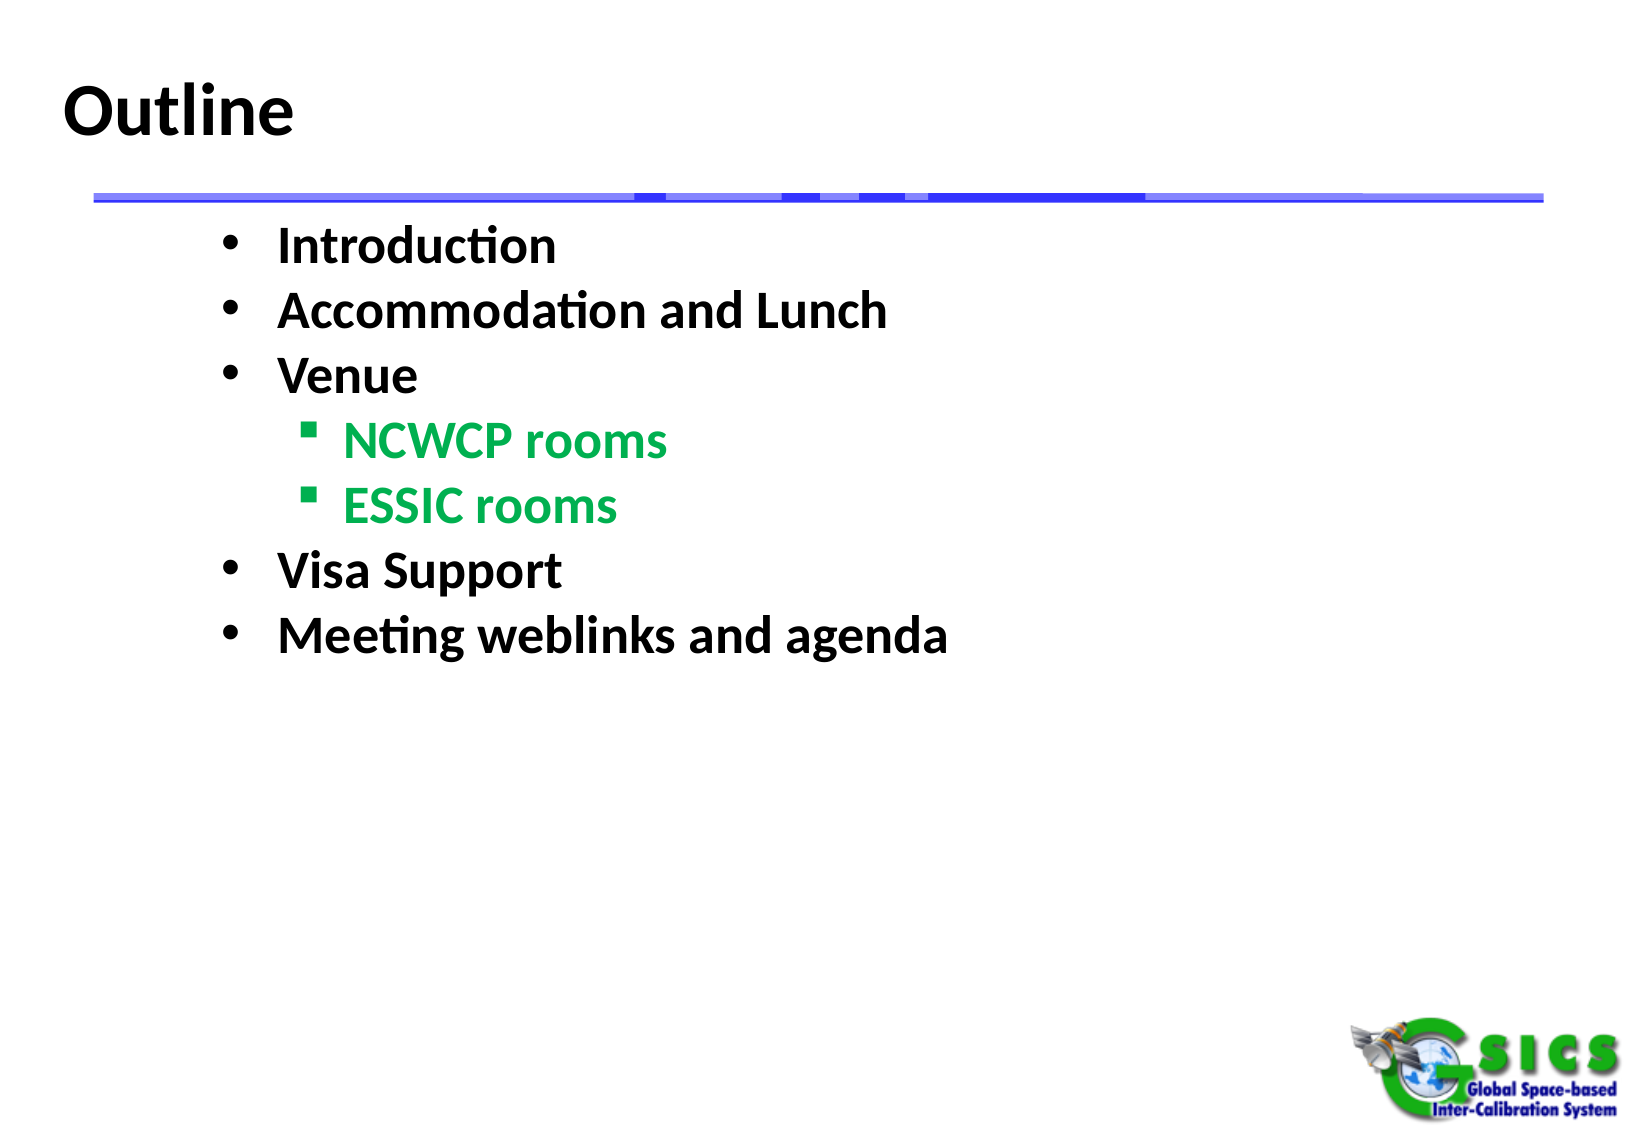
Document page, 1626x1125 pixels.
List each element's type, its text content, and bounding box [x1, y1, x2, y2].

title Outline [48, 58, 702, 153]
list Introduction Accommodation and Lunch Venue NCWCP rooms ESSIC rooms Visa Support Meeting weblinks and agenda [206, 201, 1441, 1075]
picture [1343, 1010, 1625, 1125]
